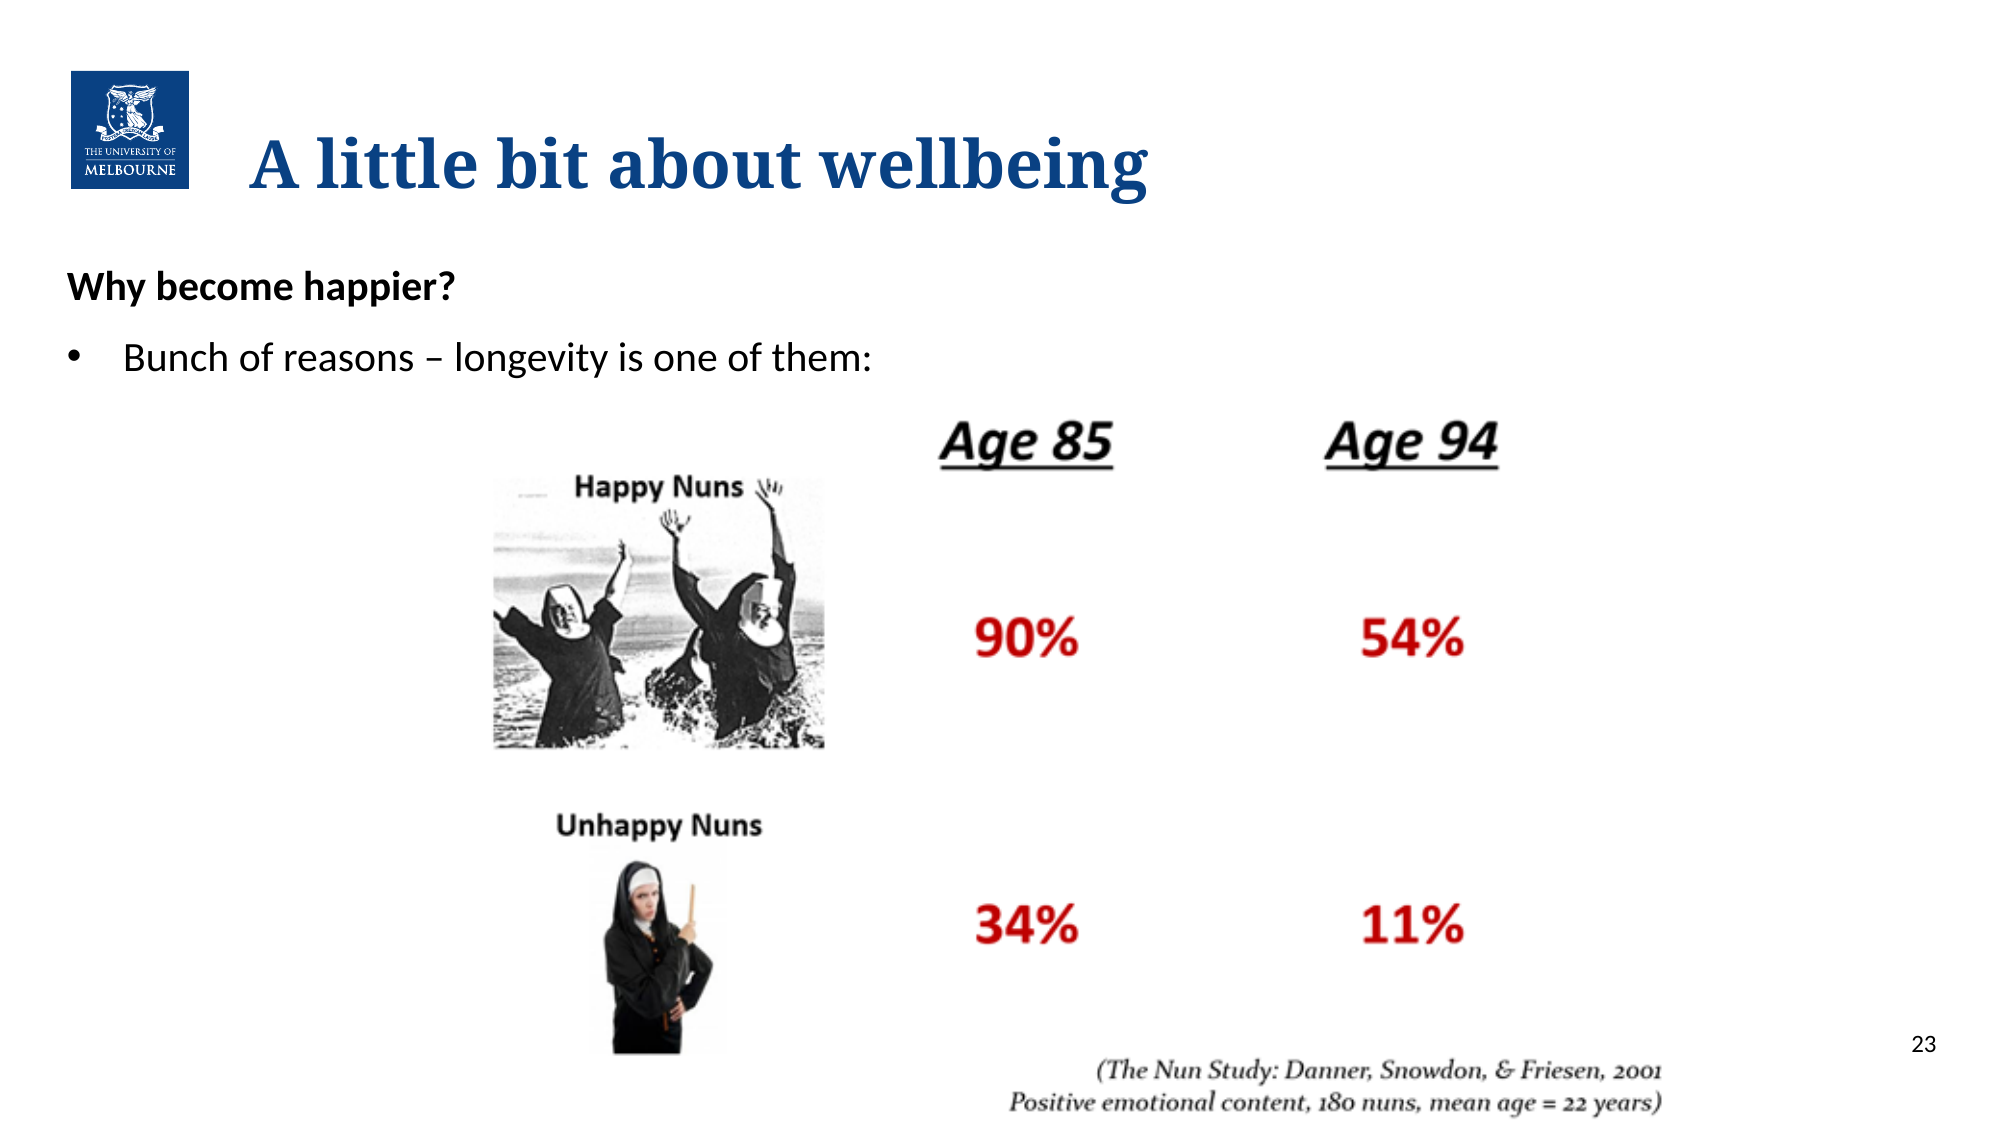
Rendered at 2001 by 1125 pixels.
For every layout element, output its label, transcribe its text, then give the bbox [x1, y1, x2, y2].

list Why become happier? Bunch of reasons – longevity is one of them: [51, 251, 1924, 970]
slide_number 23 [1797, 1012, 1937, 1073]
title A little bit about wellbeing [234, 64, 1924, 211]
picture [466, 385, 1681, 1125]
